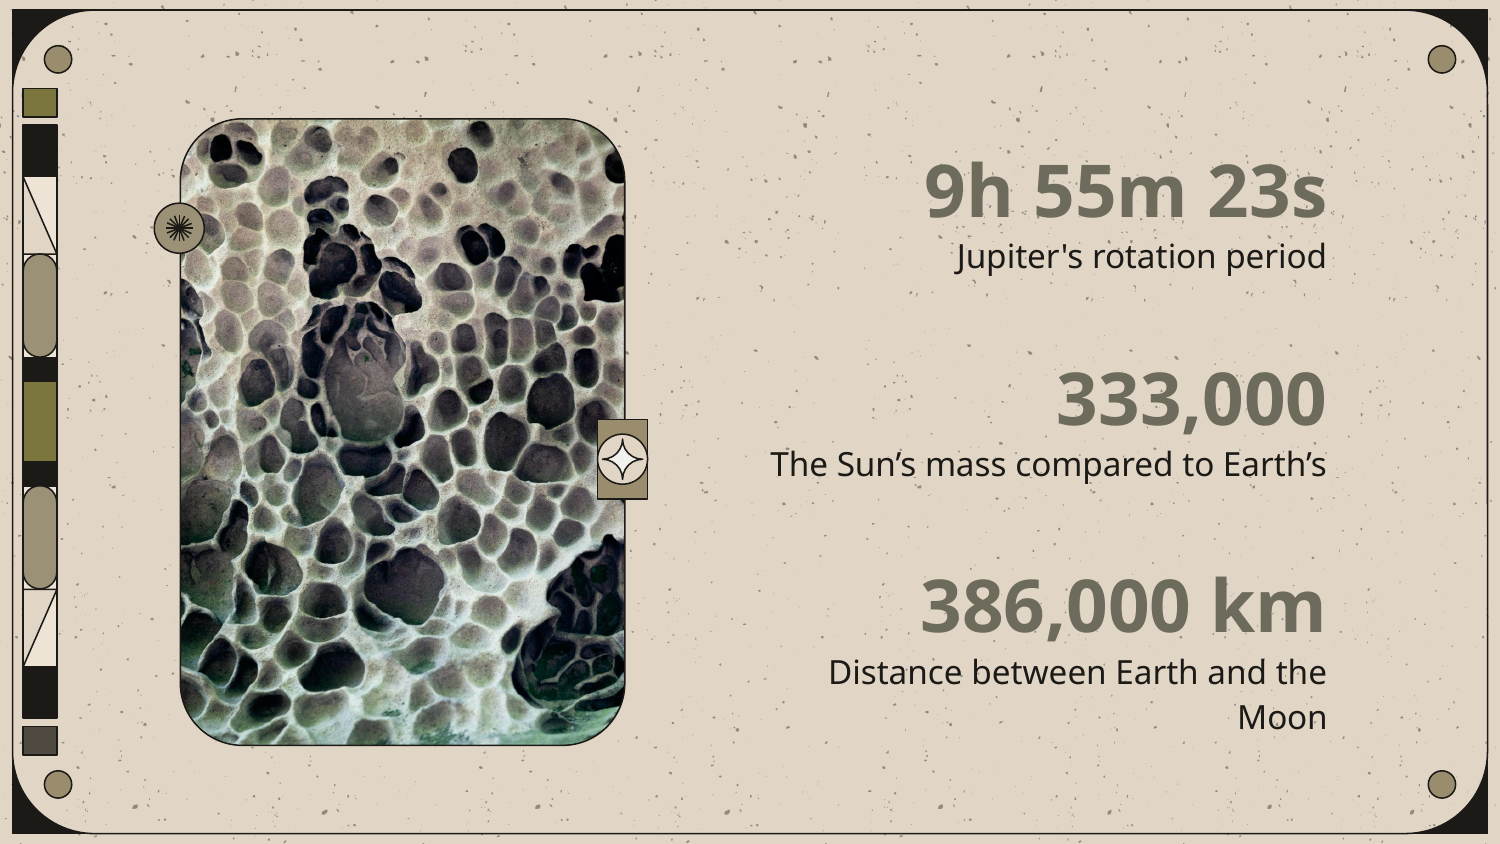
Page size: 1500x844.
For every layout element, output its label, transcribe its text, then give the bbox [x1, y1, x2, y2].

subtitle Jupiter's rotation period [716, 245, 1343, 313]
title 386,000 km [716, 534, 1343, 629]
picture [180, 118, 626, 746]
subtitle Distance between Earth and the Moon [716, 629, 1343, 729]
title 333,000 [716, 326, 1343, 422]
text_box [153, 202, 205, 254]
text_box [597, 419, 648, 500]
title 9h 55m 23s [716, 118, 1343, 245]
subtitle The Sun’s mass compared to Earth’s [716, 422, 1343, 521]
